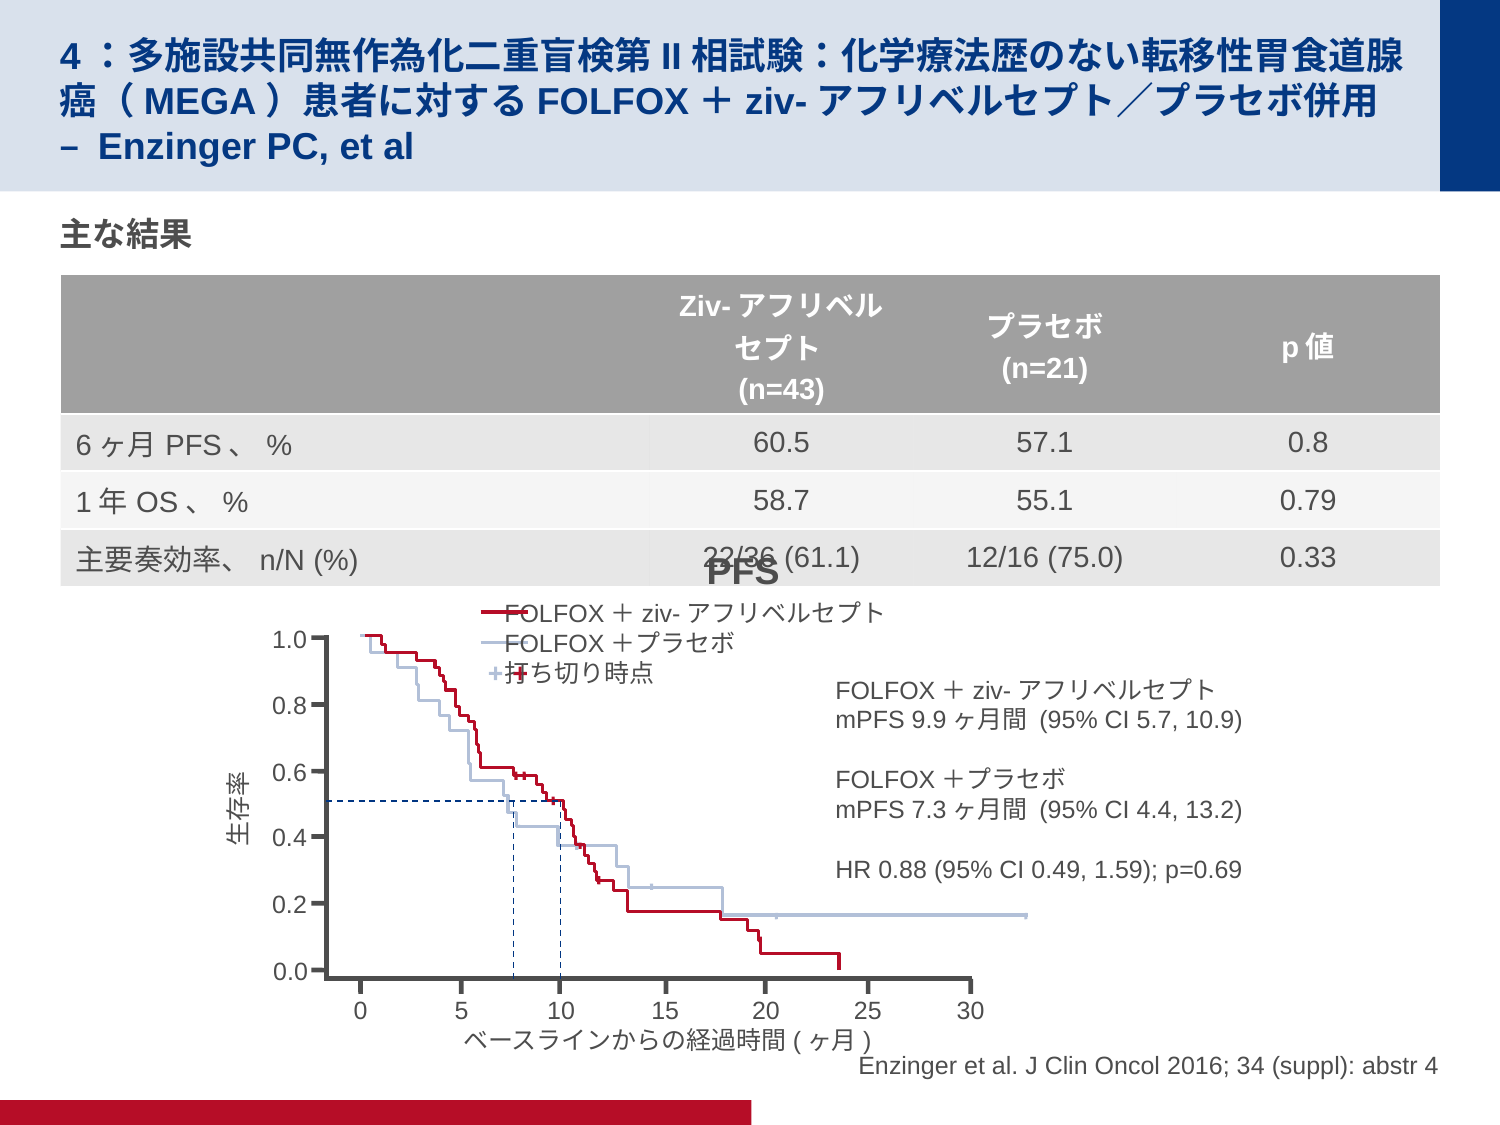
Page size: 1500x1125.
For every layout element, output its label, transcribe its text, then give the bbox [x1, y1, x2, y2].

table_cell 12/16 (75.0) [913, 530, 1177, 586]
table_cell 55.1 [913, 472, 1177, 528]
title 4：多施設共同無作為化二重盲検第II相試験：化学療法歴のない転移性胃食道腺癌（MEGA）患者に対するFOLFOX＋ziv-アフリベルセプト／プラセボ併用 – Enzinger PC, et al [59, 29, 1412, 162]
table_header プラセボ (n=21) [913, 275, 1177, 413]
table_cell 22/36 (61.1) [650, 530, 913, 539]
text_box PFS [377, 539, 1109, 588]
list Enzinger et al. J Clin Oncol 2016; 34 (suppl): abstr 4 [762, 999, 1441, 1080]
table_cell 0.8 [1177, 415, 1440, 470]
table_cell 57.1 [913, 415, 1177, 470]
table_cell 6ヶ月PFS、% [61, 415, 650, 470]
table_header [61, 275, 650, 413]
list 主な結果 [59, 205, 1441, 985]
table_cell 60.5 [650, 415, 913, 470]
table_cell 0.33 [1177, 530, 1440, 586]
table_header p値 [1177, 275, 1440, 413]
table_header Ziv-アフリベルセプト (n=43) [650, 275, 913, 413]
table_cell 1年OS、% [61, 472, 650, 528]
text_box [215, 589, 1260, 1063]
table_cell 主要奏効率、n/N (%) [61, 530, 650, 586]
table_cell 0.79 [1177, 472, 1440, 528]
table_cell 58.7 [650, 472, 913, 528]
